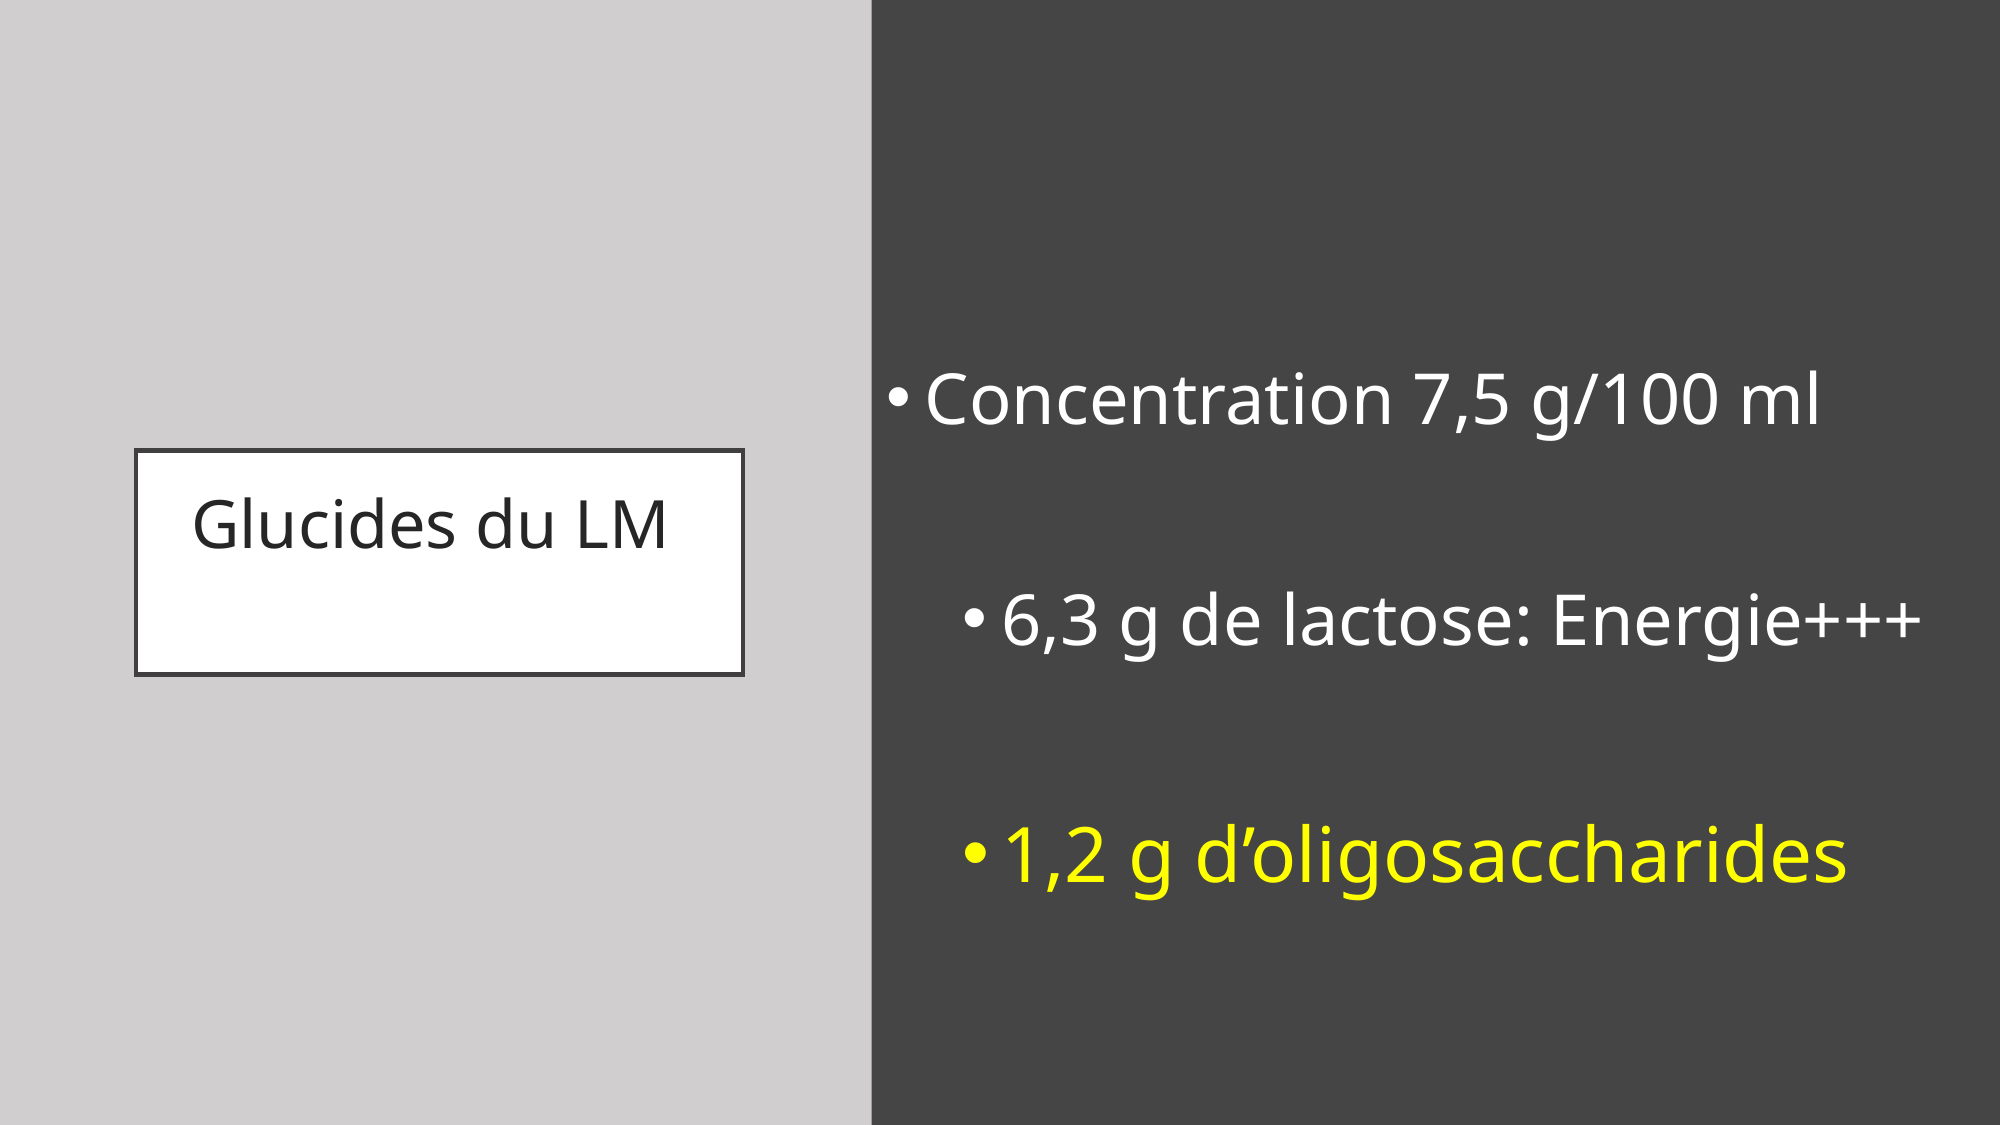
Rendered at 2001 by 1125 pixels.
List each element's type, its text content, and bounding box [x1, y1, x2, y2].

text_box [0, 0, 873, 1125]
list Concentration 7,5 g/100 ml 6,3 g de lactose: Energie+++ 1,2 g d’oligosaccharides [871, 131, 1966, 994]
title Glucides du LM [136, 450, 743, 675]
